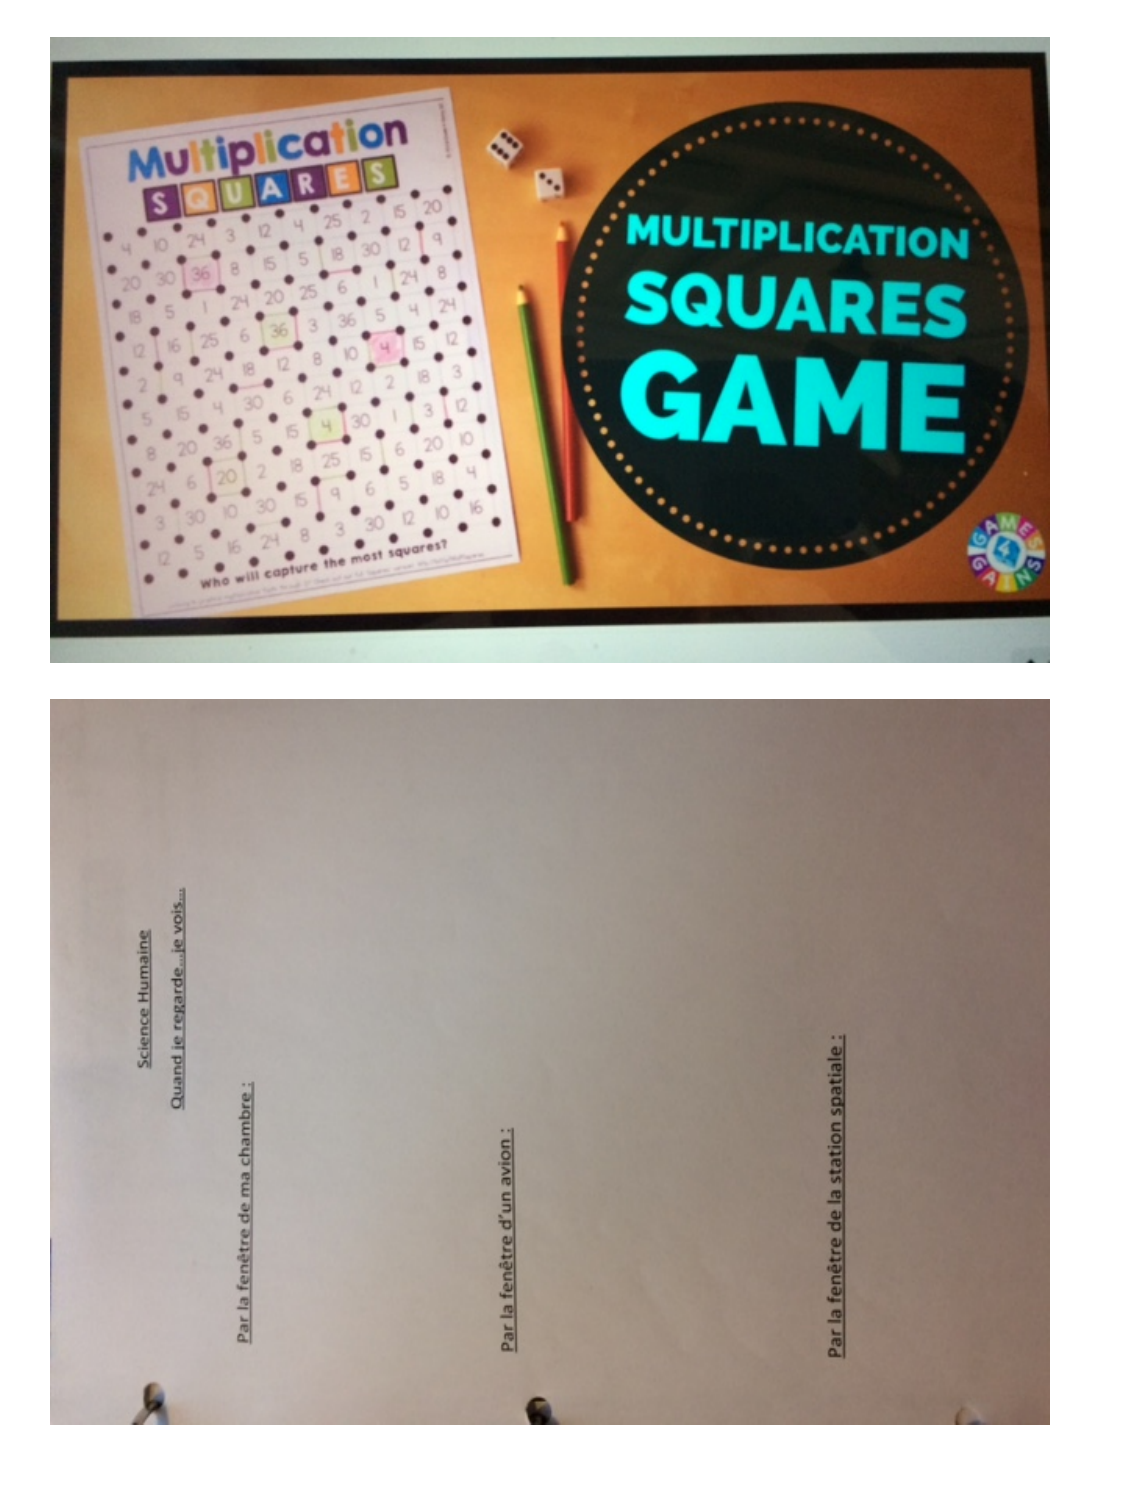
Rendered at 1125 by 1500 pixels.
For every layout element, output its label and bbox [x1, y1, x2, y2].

picture [49, 699, 1051, 1426]
picture [49, 37, 1051, 663]
